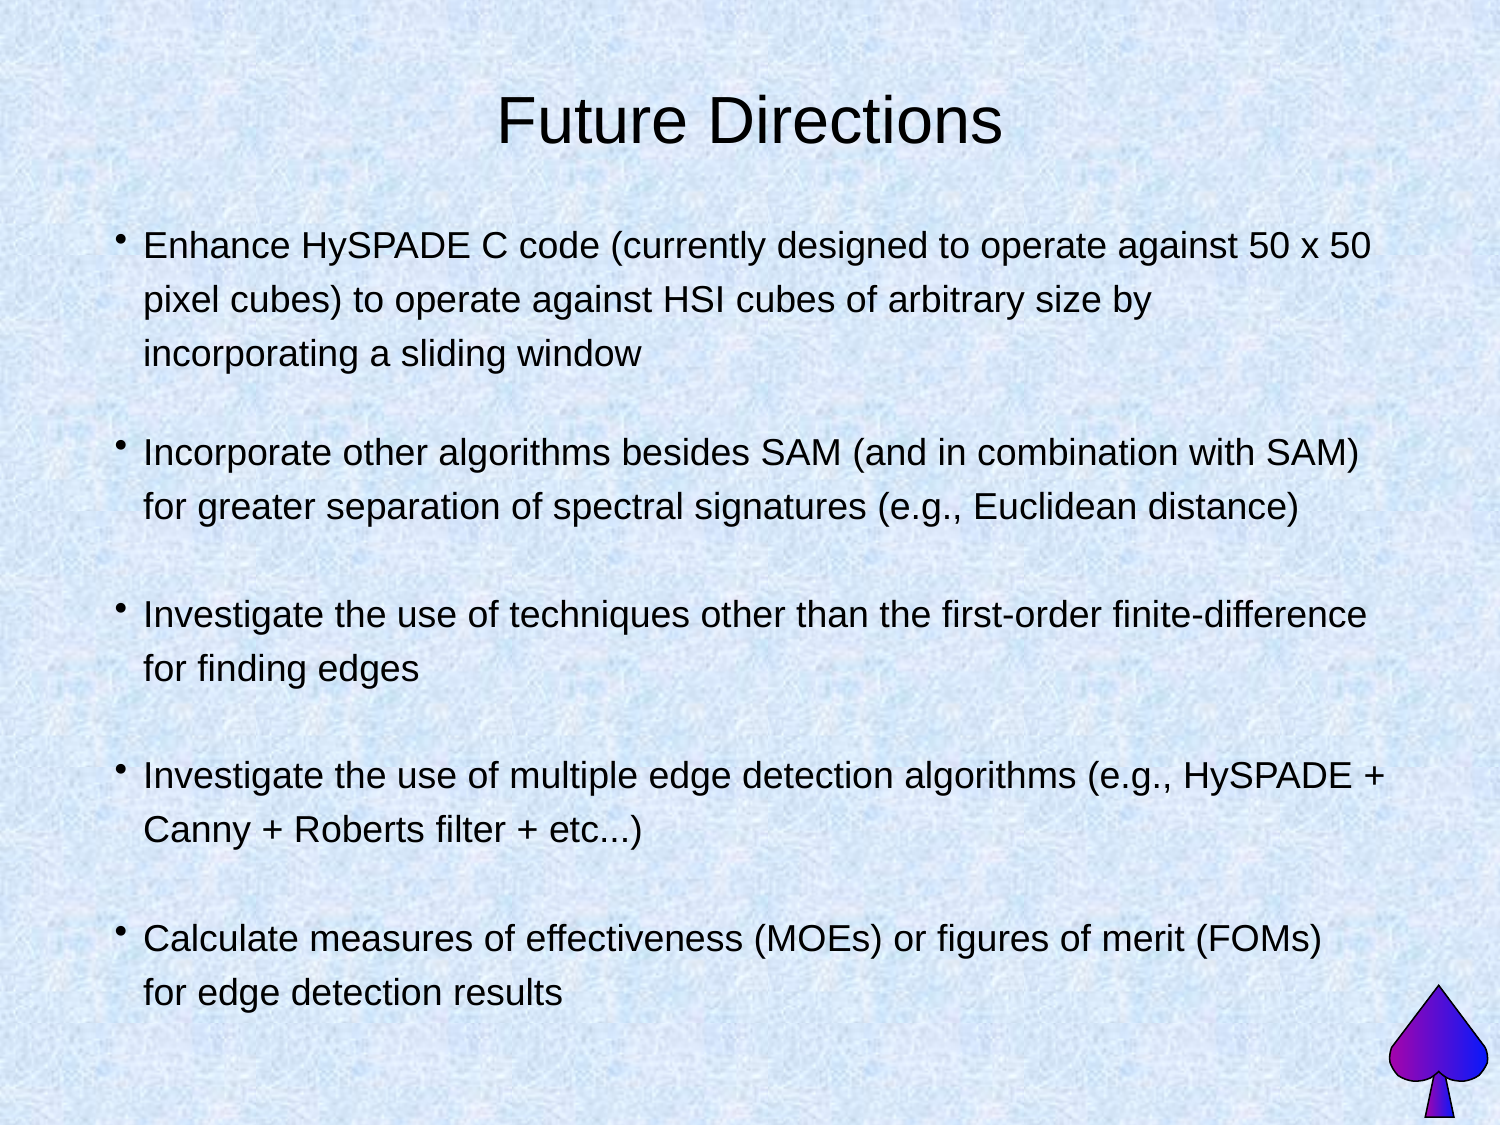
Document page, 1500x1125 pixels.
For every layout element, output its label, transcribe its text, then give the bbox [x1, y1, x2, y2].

picture [0, 0, 1500, 1125]
text_box Future Directions [481, 69, 1019, 165]
text_box Enhance HySPADE C code (currently designed to operate against 50 x 50 pixel cubes) to operate against HSI cubes of arbitrary size by incorporating a sliding window Incorporate other algorithms besides SAM (and in combination with SAM) for greater separation of spectral signatures (e.g., Euclidean distance) Investigate the use of techniques other than the first-order finite-difference for finding edges Investigate the use of multiple edge detection algorithms (e.g., HySPADE + Canny + Roberts filter + etc...) Calculate measures of effectiveness (MOEs) or figures of merit (FOMs) for edge detection results [99, 204, 1402, 1020]
